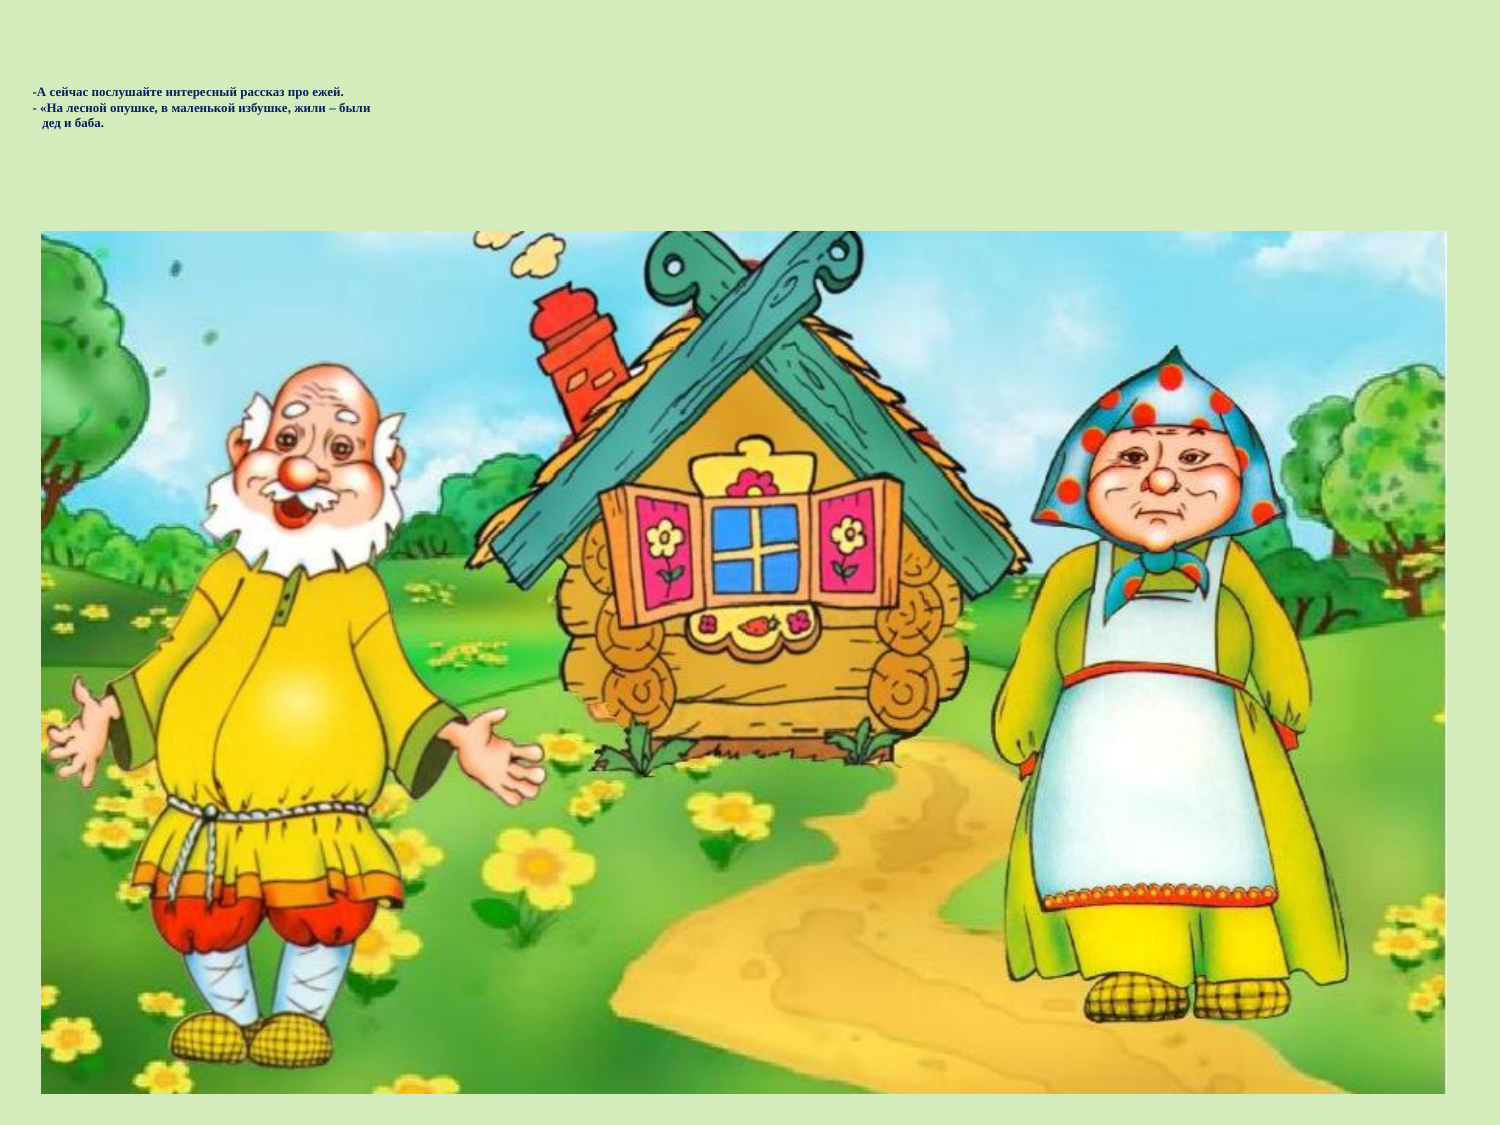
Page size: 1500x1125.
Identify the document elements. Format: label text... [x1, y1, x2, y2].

title -А сейчас послушайте интересный рассказ про ежей. - «На лесной опушке, в маленькой избушке, жили – были дед и баба. [17, 19, 1500, 197]
picture [40, 231, 1447, 1095]
